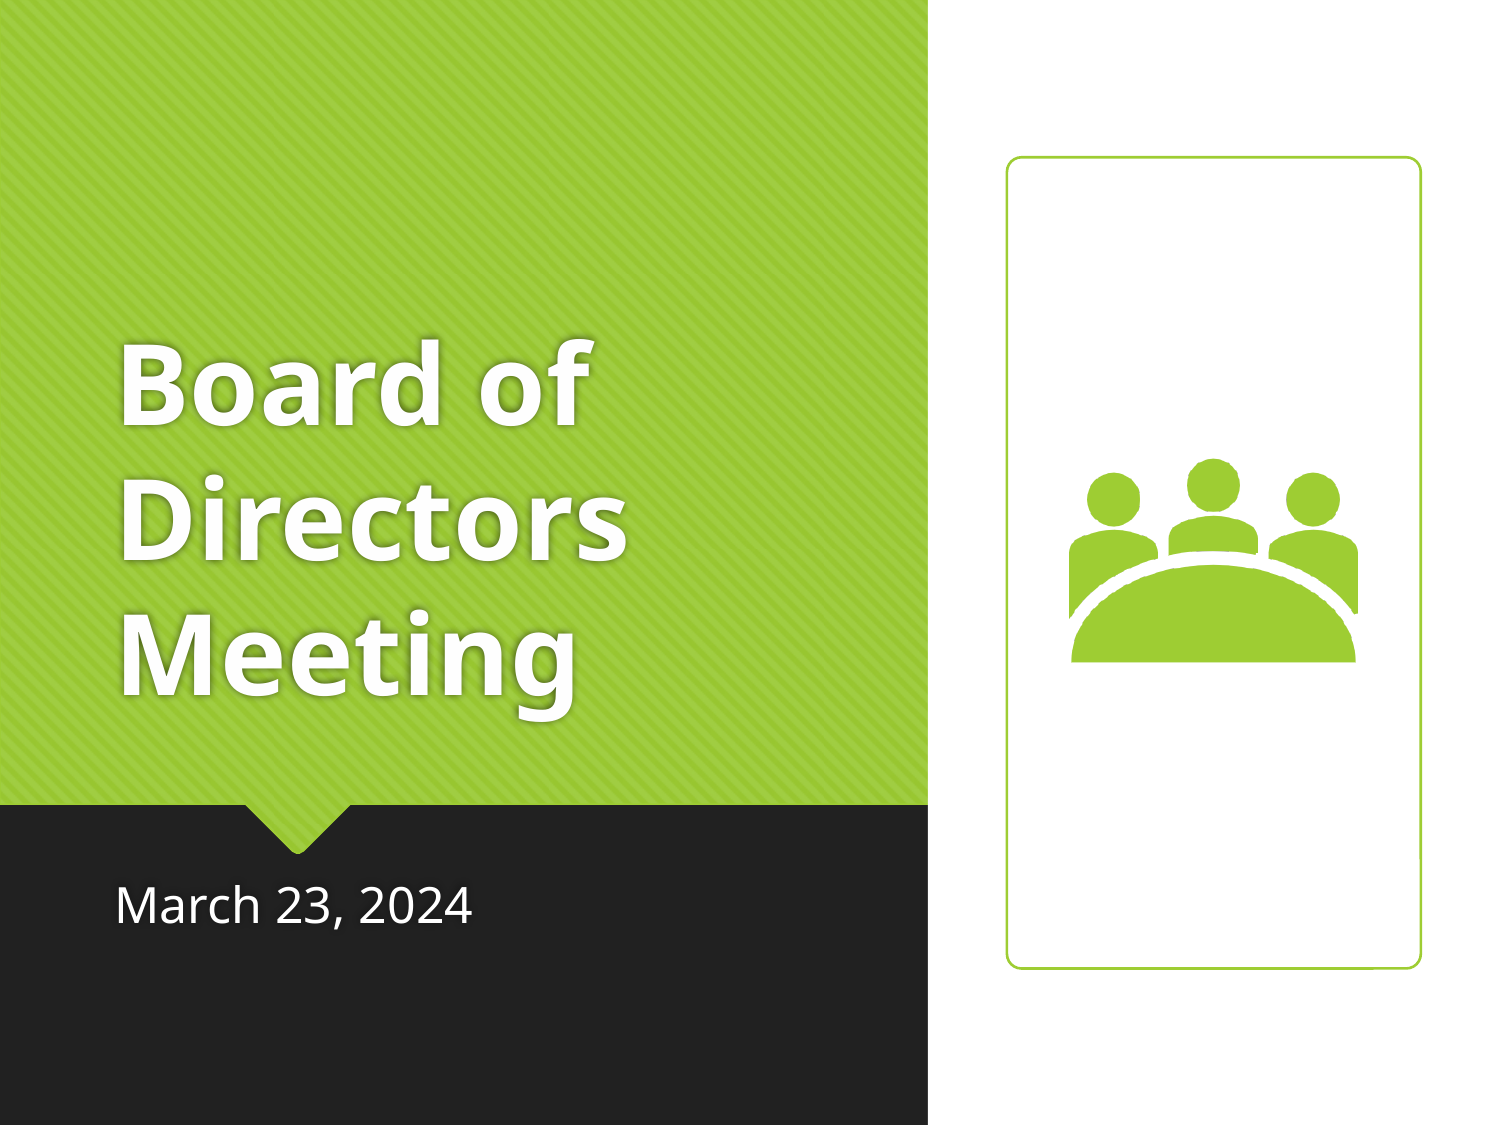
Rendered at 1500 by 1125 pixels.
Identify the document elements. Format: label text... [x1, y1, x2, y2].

picture [1042, 389, 1384, 731]
text_box [1005, 155, 1423, 970]
subtitle March 23, 2024 [99, 866, 893, 996]
title Board of Directors Meeting [99, 104, 893, 726]
text_box [927, 0, 1500, 1125]
